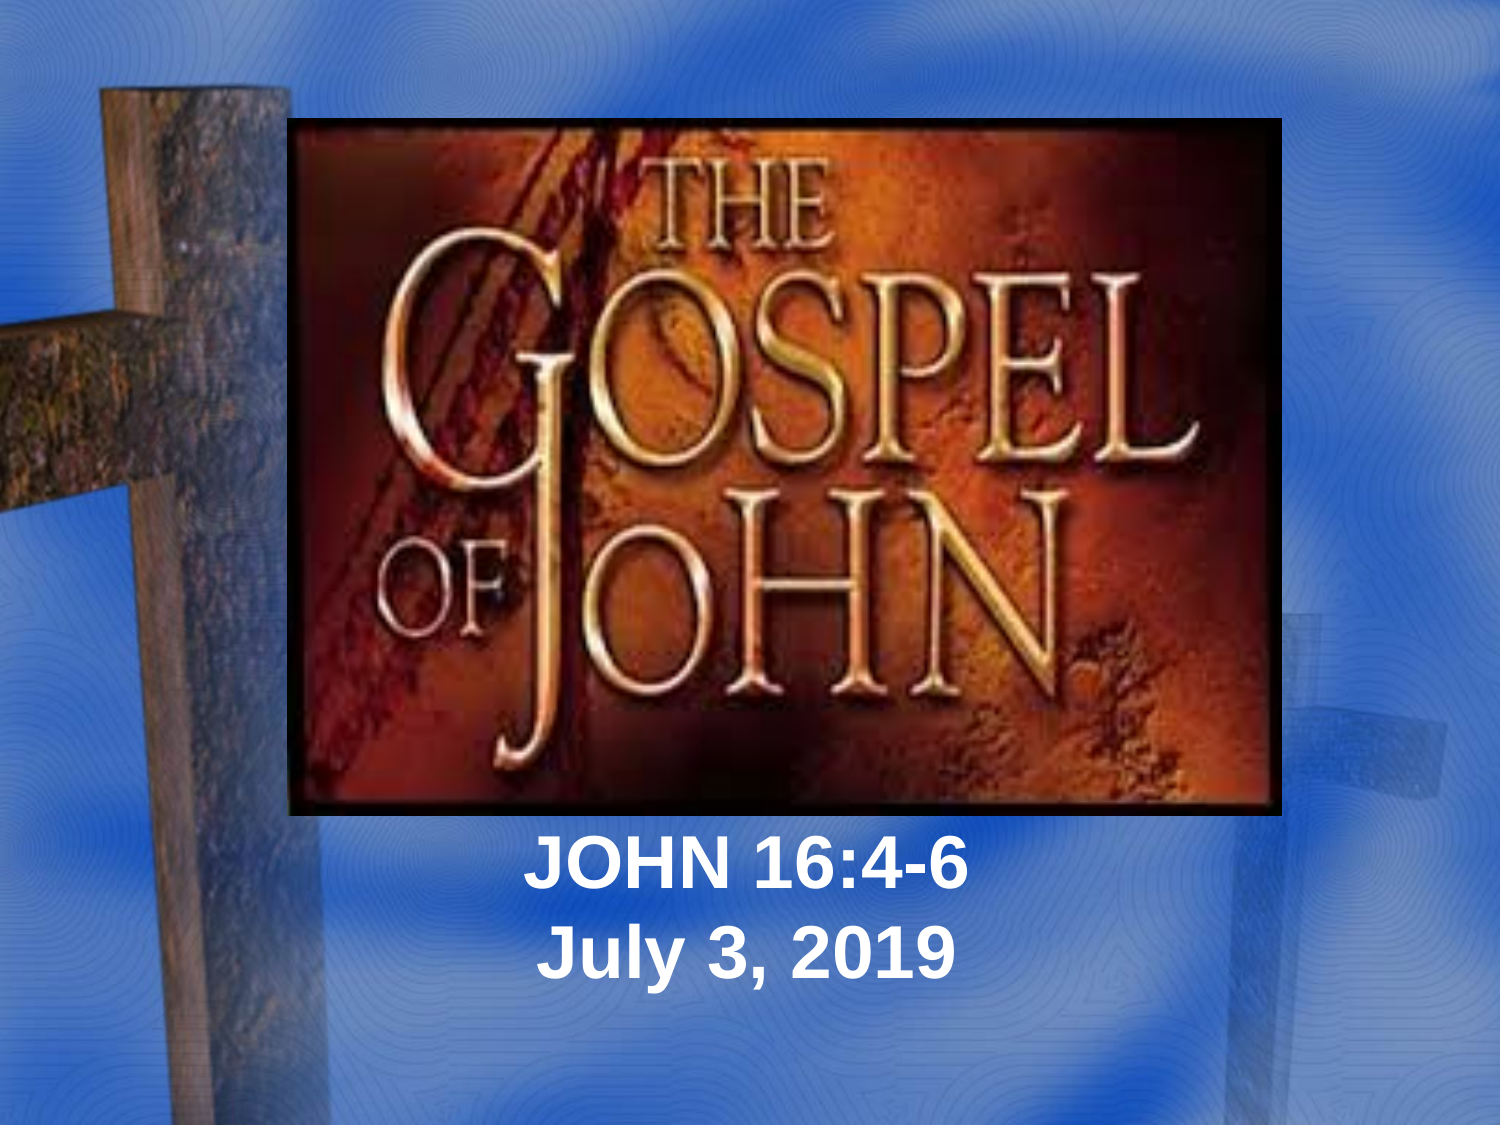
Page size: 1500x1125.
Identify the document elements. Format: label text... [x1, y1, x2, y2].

title JOHN 16:4-6 July 3, 2019 [301, 824, 1193, 1092]
picture [0, 0, 1500, 1125]
